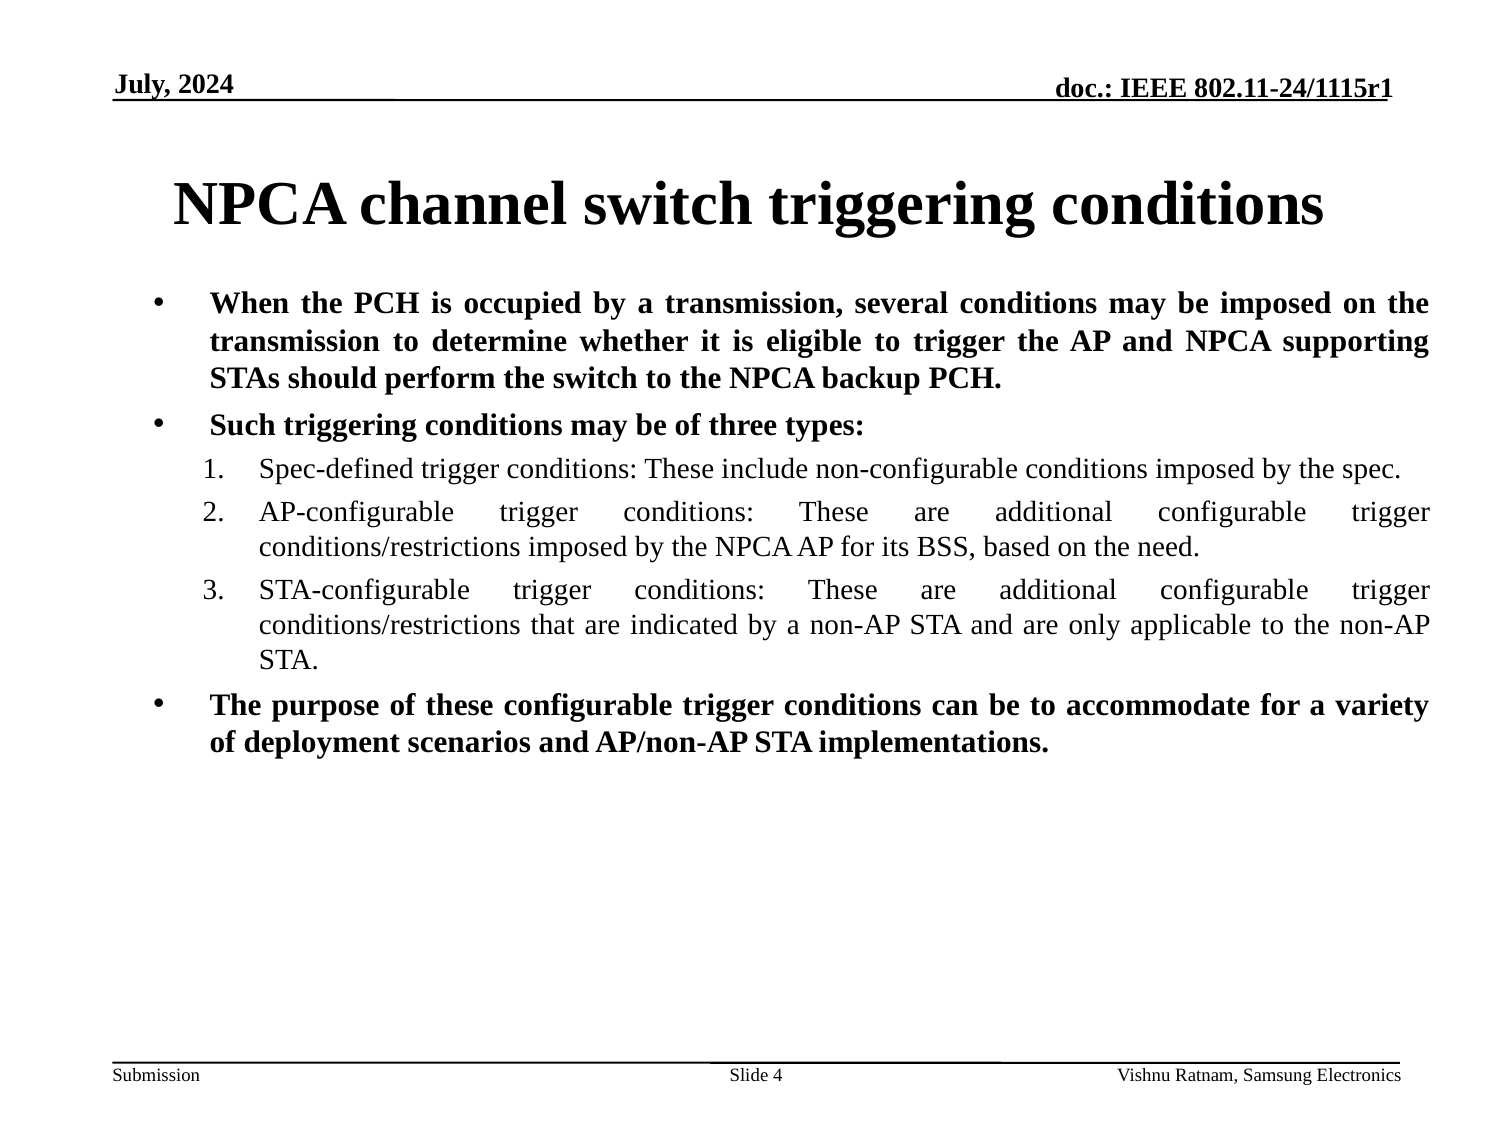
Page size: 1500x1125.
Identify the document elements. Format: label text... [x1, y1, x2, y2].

title NPCA channel switch triggering conditions [112, 112, 1388, 274]
list When the PCH is occupied by a transmission, several conditions may be imposed on the transmission to determine whether it is eligible to trigger the AP and NPCA supporting STAs should perform the switch to the NPCA backup PCH. Such triggering conditions may be of three types: Spec-defined trigger conditions: These include non-configurable conditions imposed by the spec. AP-configurable trigger conditions: These are additional configurable trigger conditions/restrictions imposed by the NPCA AP for its BSS, based on the need. STA-configurable trigger conditions: These are additional configurable trigger conditions/restrictions that are indicated by a non-AP STA and are only applicable to the non-AP STA. The purpose of these configurable trigger conditions can be to accommodate for a variety of deployment scenarios and AP/non-AP STA implementations. [112, 274, 1447, 1063]
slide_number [114, 54, 423, 100]
footer Vishnu Ratnam, Samsung Electronics [878, 1061, 1402, 1093]
slide_number Slide 4 [712, 1061, 800, 1123]
